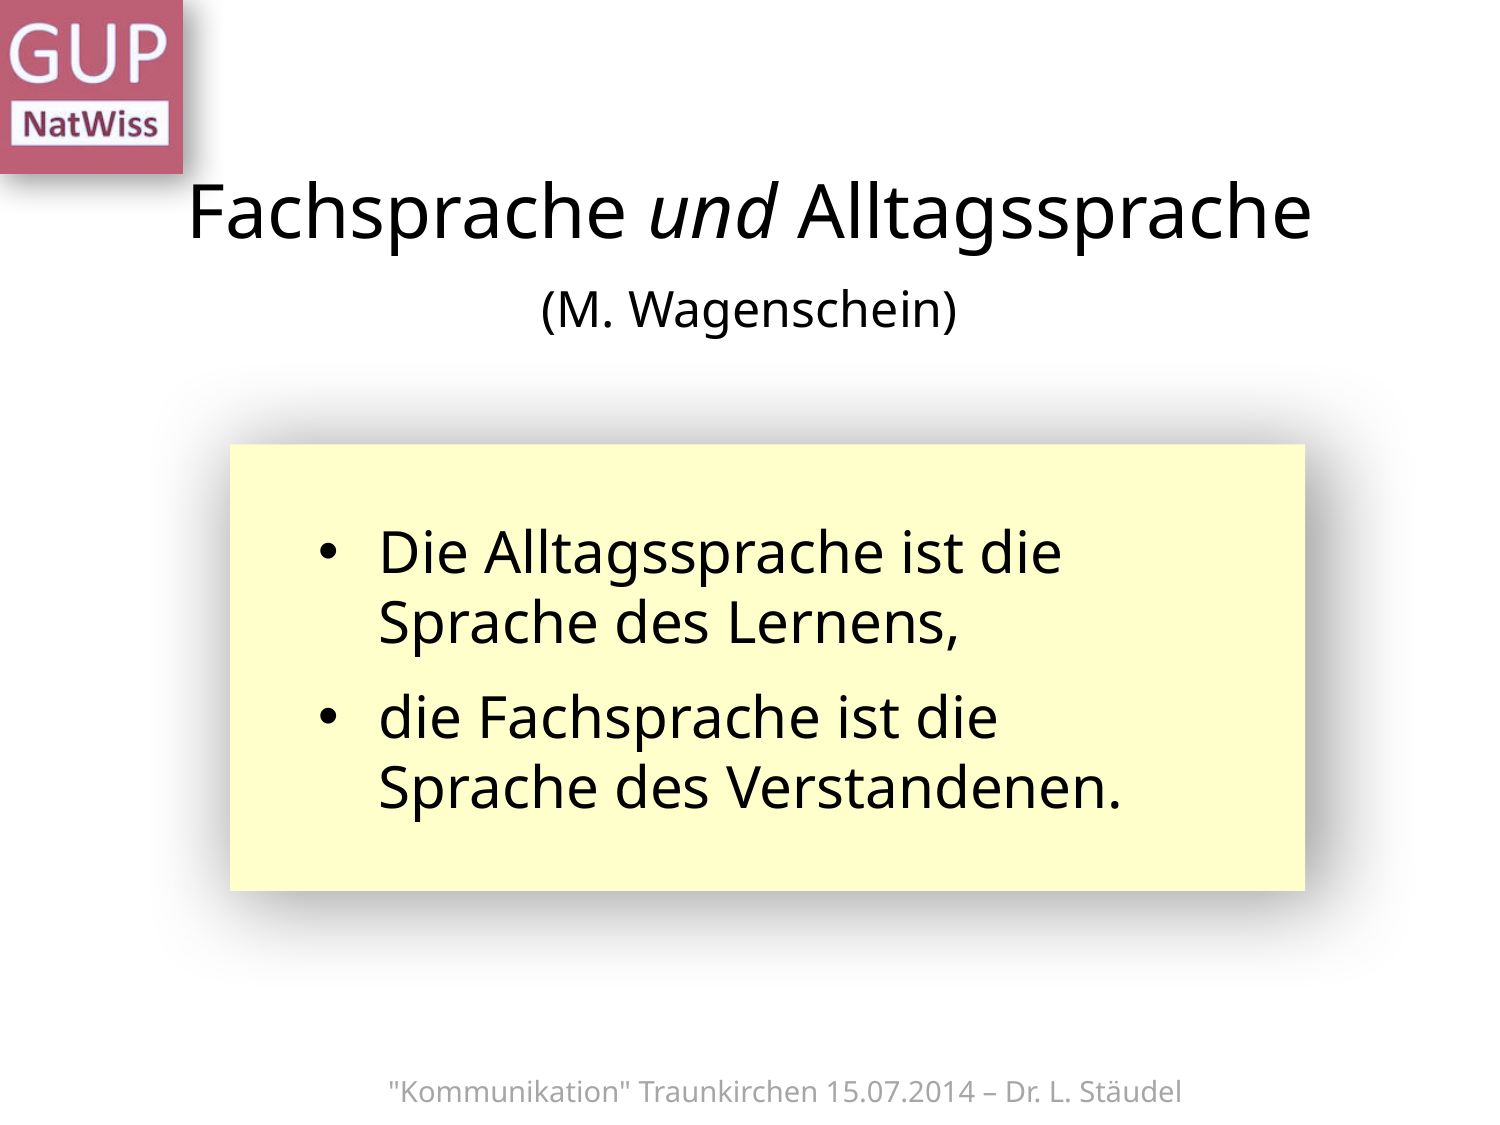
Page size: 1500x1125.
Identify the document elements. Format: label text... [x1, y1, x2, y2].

title Fachsprache und Alltagssprache (M. Wagenschein) [112, 175, 1388, 374]
picture [0, 0, 184, 175]
footer "Kommunikation" Traunkirchen 15.07.2014 – Dr. L. Stäudel [289, 1066, 1282, 1125]
text_box Die Alltagssprache ist die Sprache des Lernens, die Fachsprache ist die Sprache des Verstandenen. [230, 444, 1306, 891]
